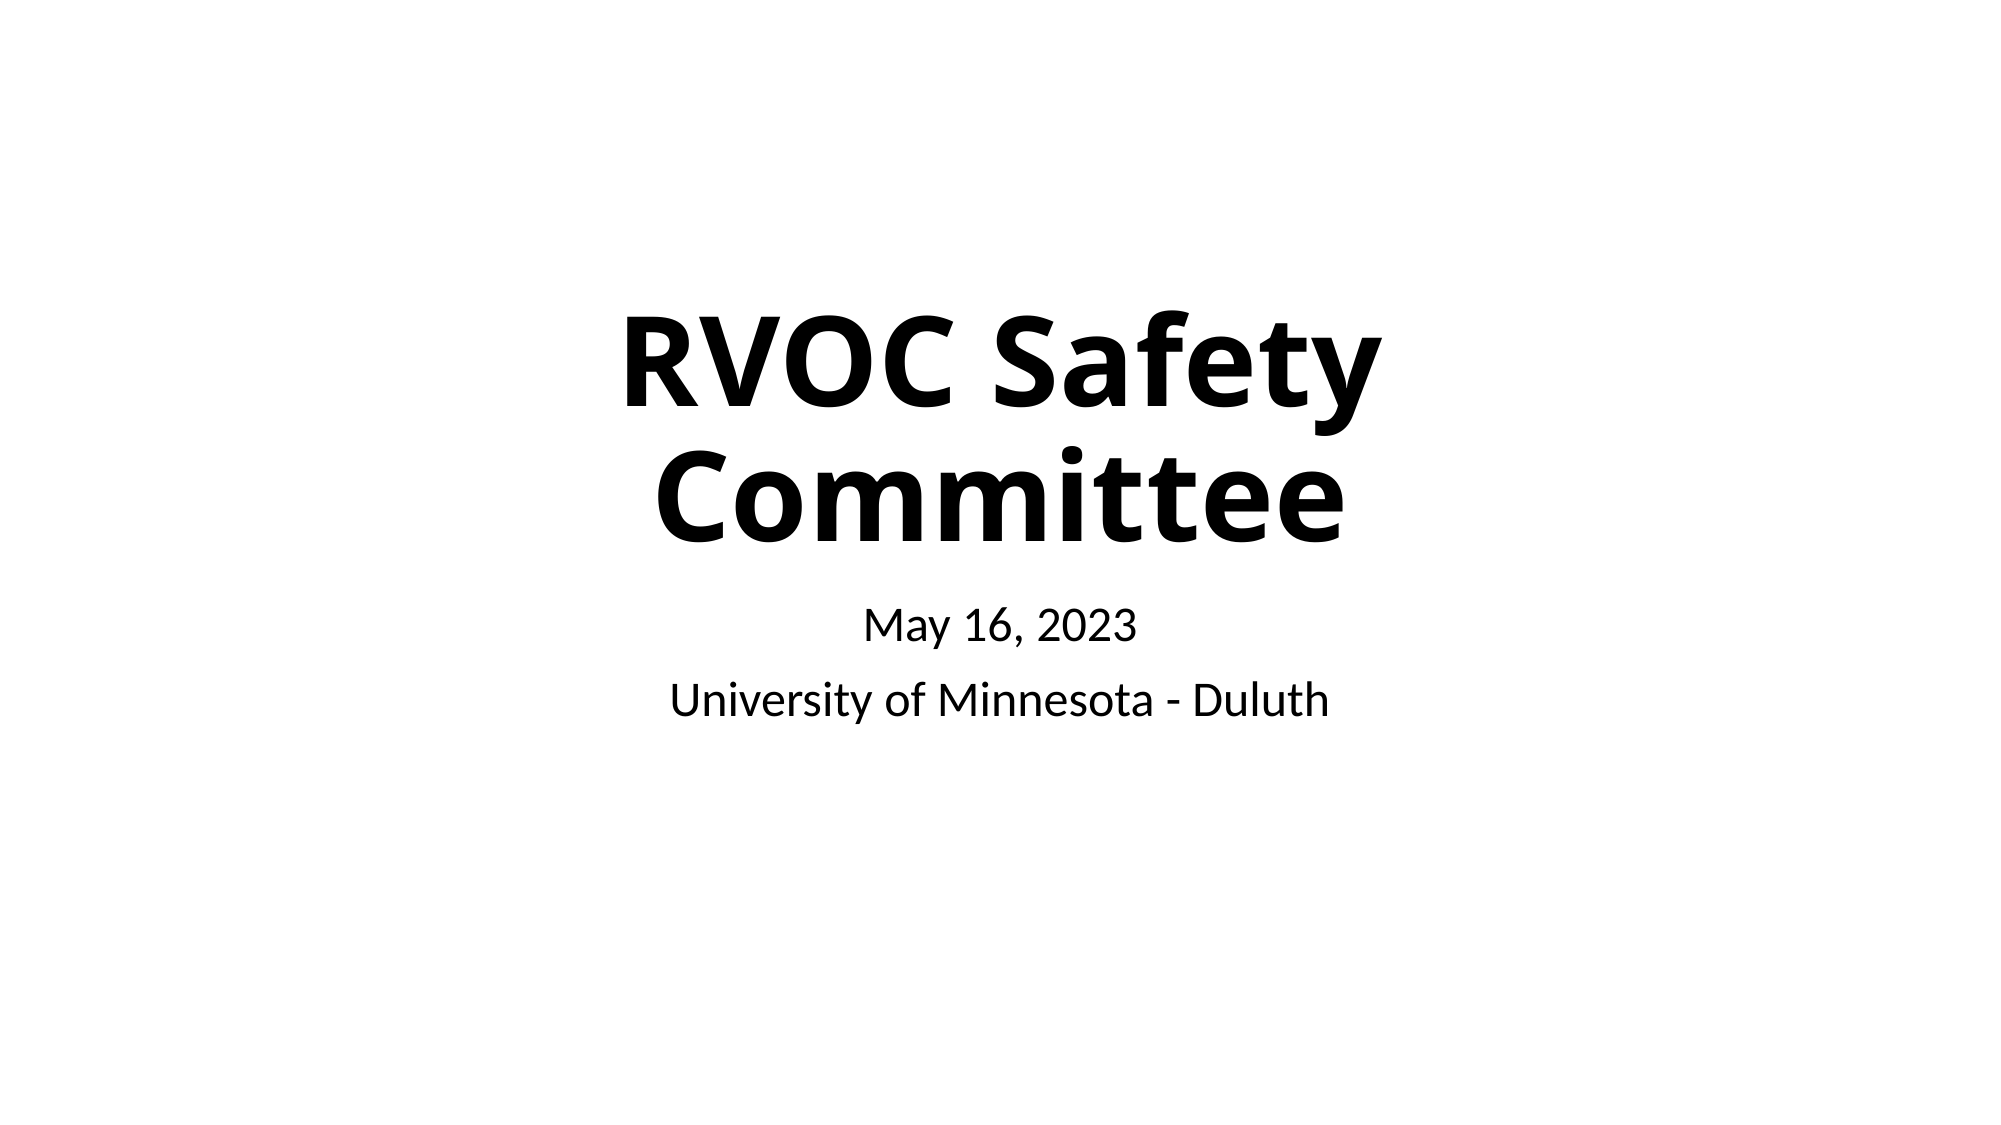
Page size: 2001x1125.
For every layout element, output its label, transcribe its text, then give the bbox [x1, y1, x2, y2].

subtitle May 16, 2023 University of Minnesota - Duluth [249, 590, 1750, 863]
title RVOC Safety Committee [249, 184, 1750, 576]
